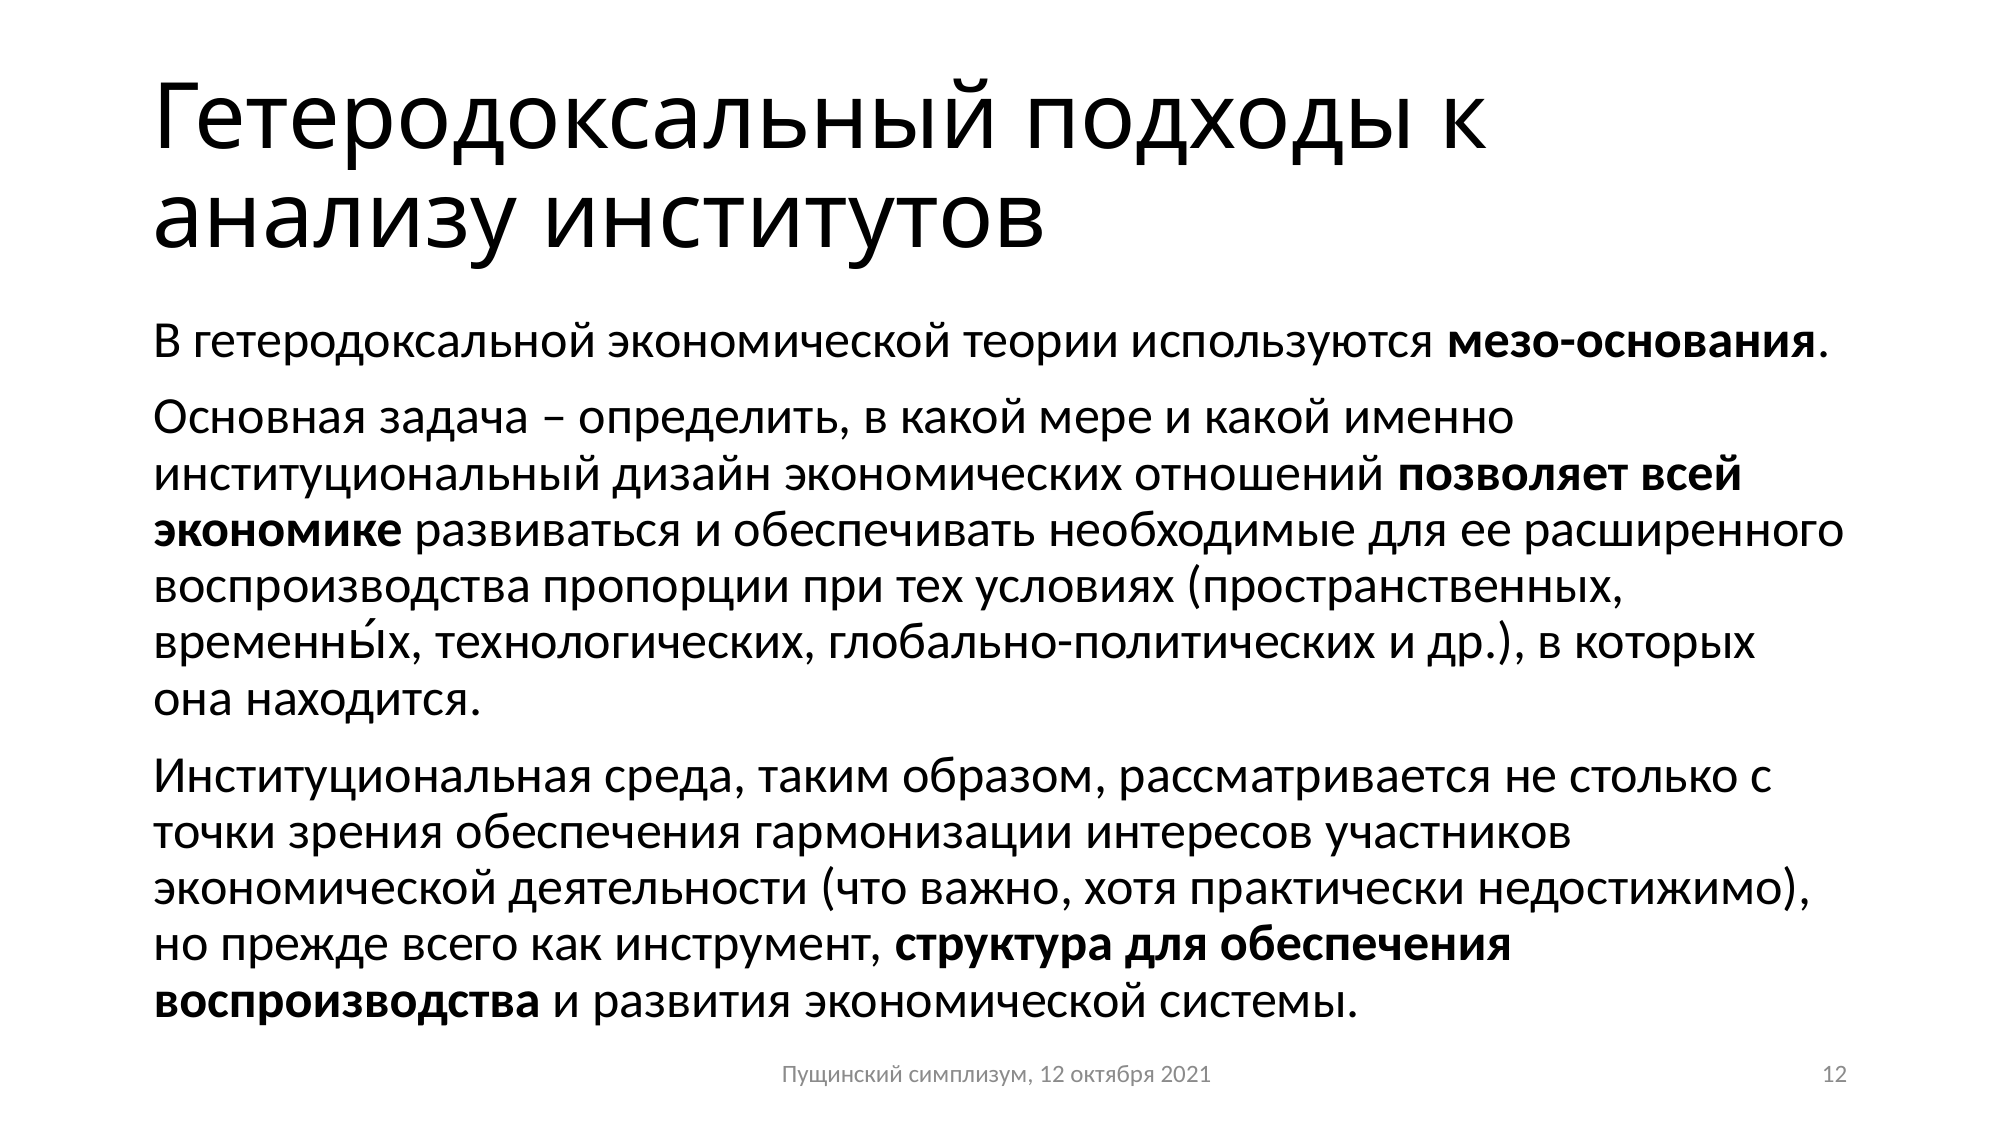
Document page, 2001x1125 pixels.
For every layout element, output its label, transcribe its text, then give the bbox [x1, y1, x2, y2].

slide_number 12 [1412, 1042, 1863, 1103]
title Гетеродоксальный подходы к анализу институтов [137, 59, 1863, 278]
footer Пущинский симплизум, 12 октября 2021 [662, 1042, 1338, 1103]
list В гетеродоксальной экономической теории используются мезо-основания. Основная задача – определить, в какой мере и какой именно институциональный дизайн экономических отношений позволяет всей экономике развиваться и обеспечивать необходимые для ее расширенного воспроизводства пропорции при тех условиях (пространственных, временны́х, технологических, глобально-политических и др.), в которых она находится. Институциональная среда, таким образом, рассматривается не столько с точки зрения обеспечения гармонизации интересов участников экономической деятельности (что важно, хотя практически недостижимо), но прежде всего как инструмент, структура для обеспечения воспроизводства и развития экономической системы. [138, 304, 1863, 1019]
